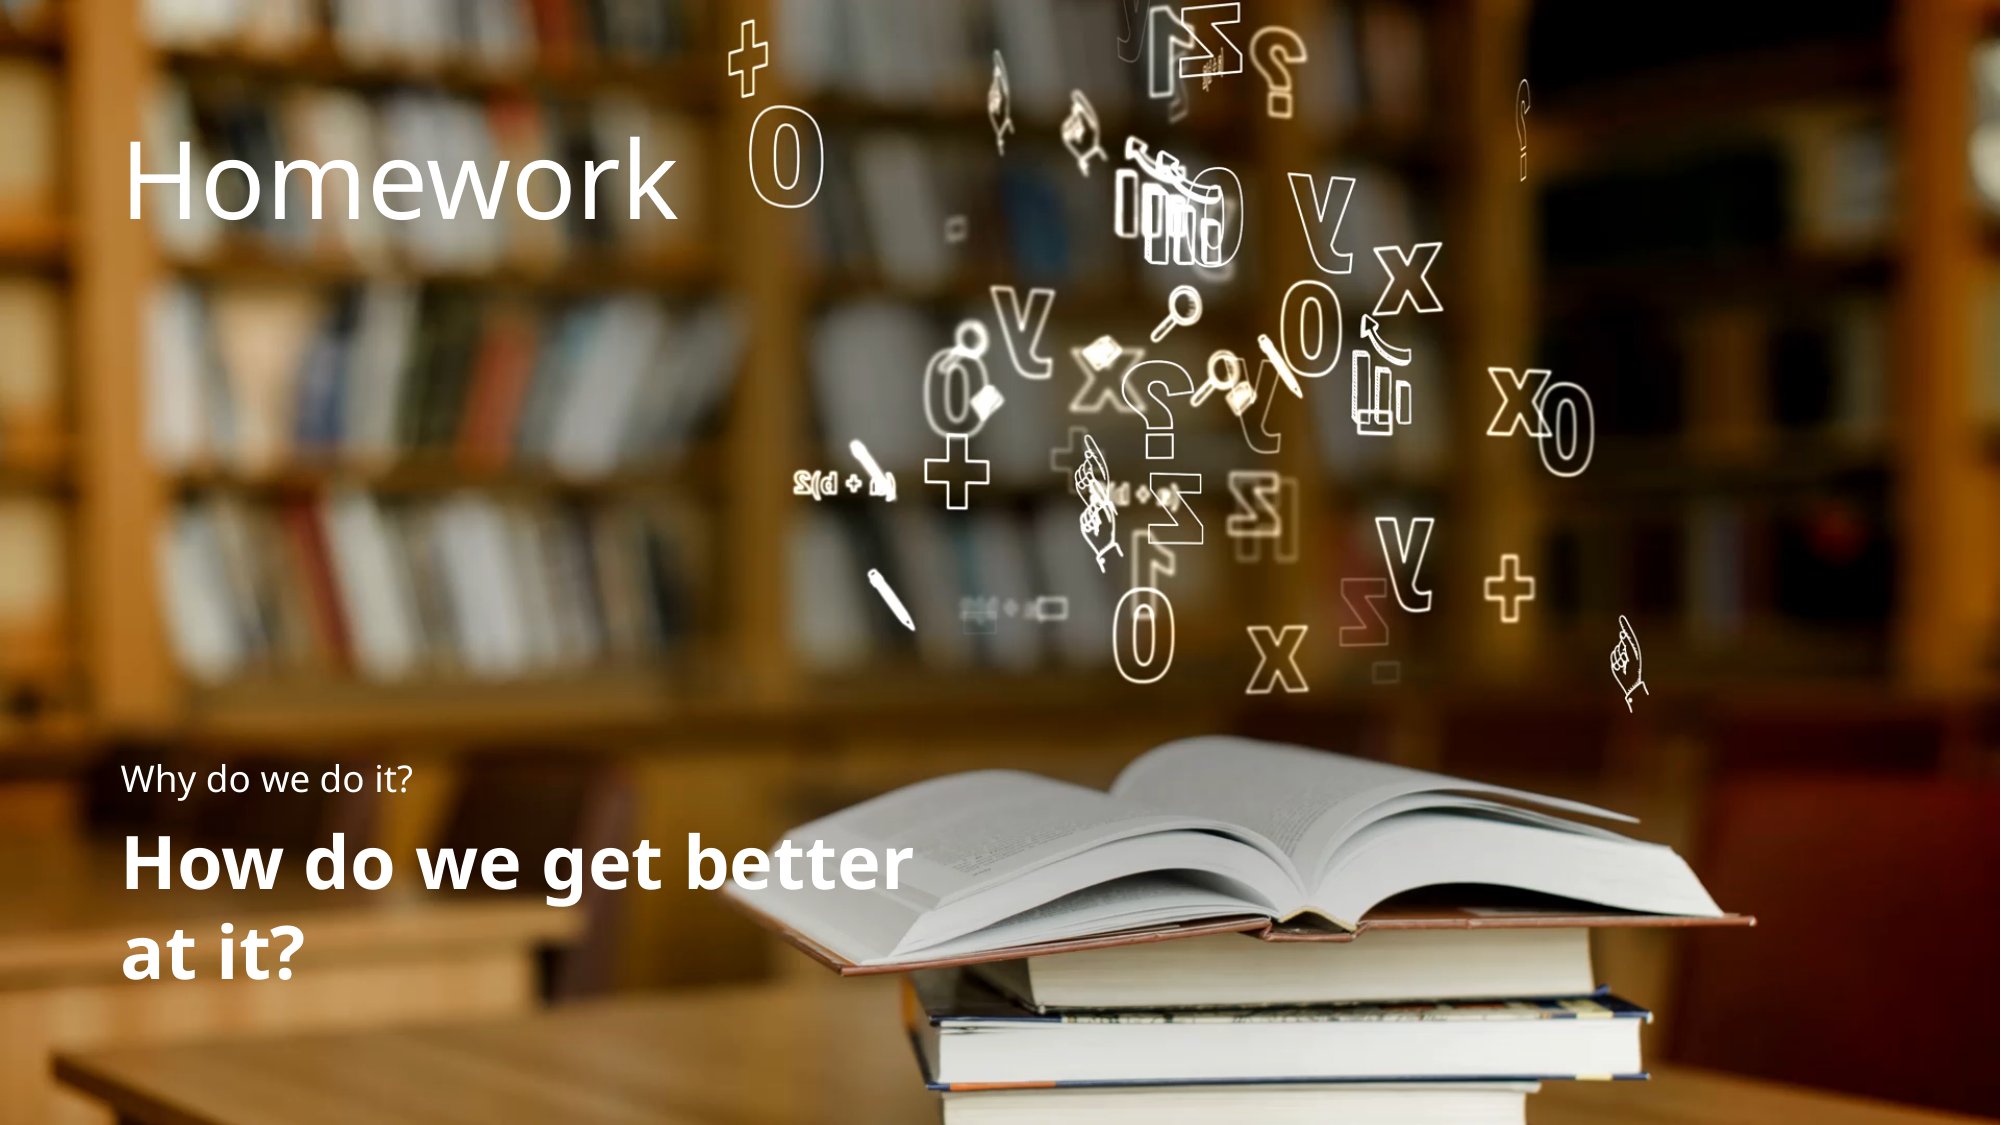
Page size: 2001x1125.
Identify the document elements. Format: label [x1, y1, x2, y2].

text_box [0, 0, 2000, 1125]
